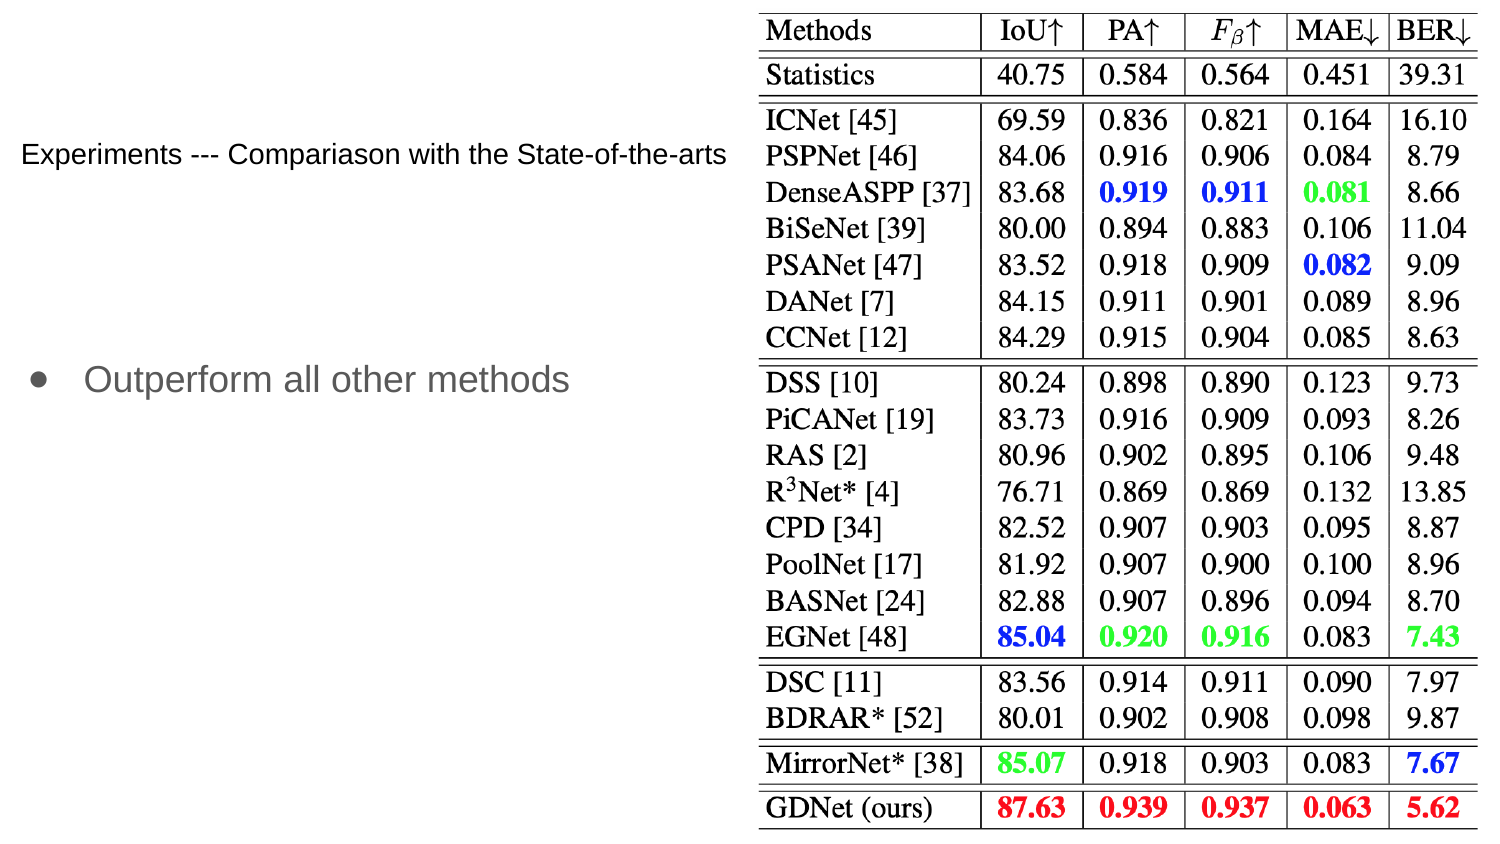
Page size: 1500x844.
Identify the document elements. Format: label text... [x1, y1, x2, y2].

list Outperform all other methods [0, 333, 1392, 844]
title Experiments --- Compariason with the State-of-the-arts [5, 120, 751, 215]
picture [756, 8, 1482, 835]
